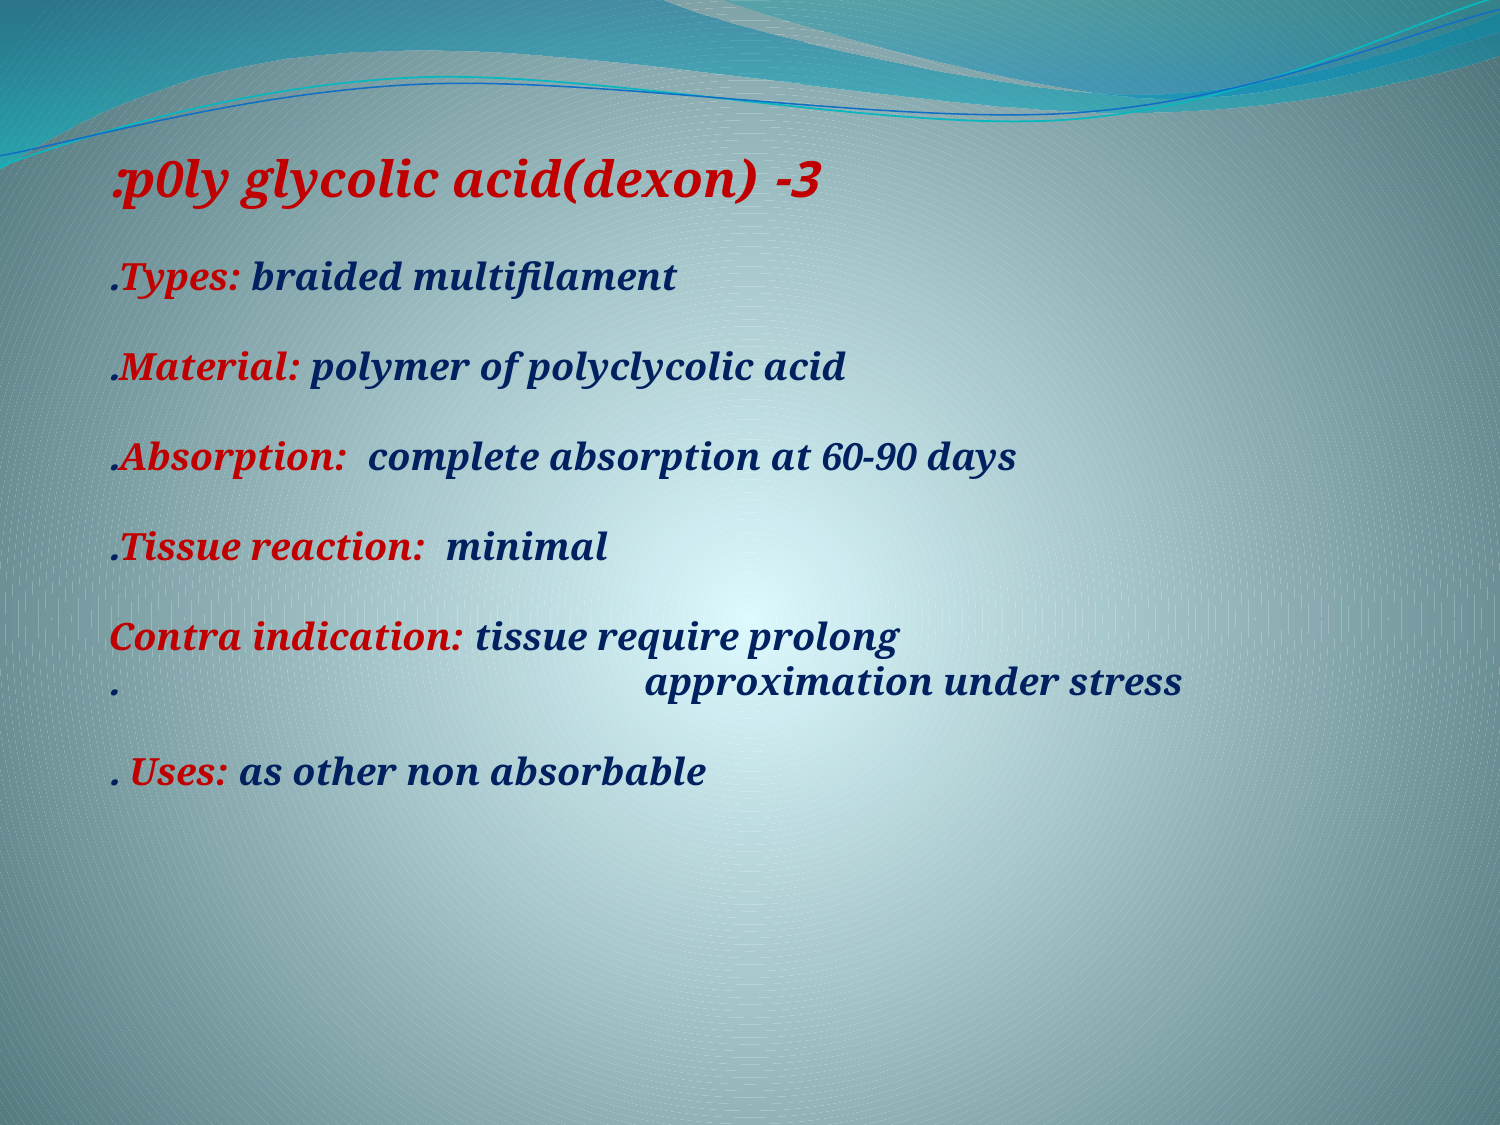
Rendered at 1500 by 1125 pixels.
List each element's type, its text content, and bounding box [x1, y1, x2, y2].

text_box 3- p0ly glycolic acid(dexon): Types: braided multifilament. Material: polymer of polyclycolic acid. Absorption: complete absorption at 60-90 days. Tissue reaction: minimal. Contra indication: tissue require prolong approximation under stress. Uses: as other non absorbable . [93, 140, 1371, 846]
